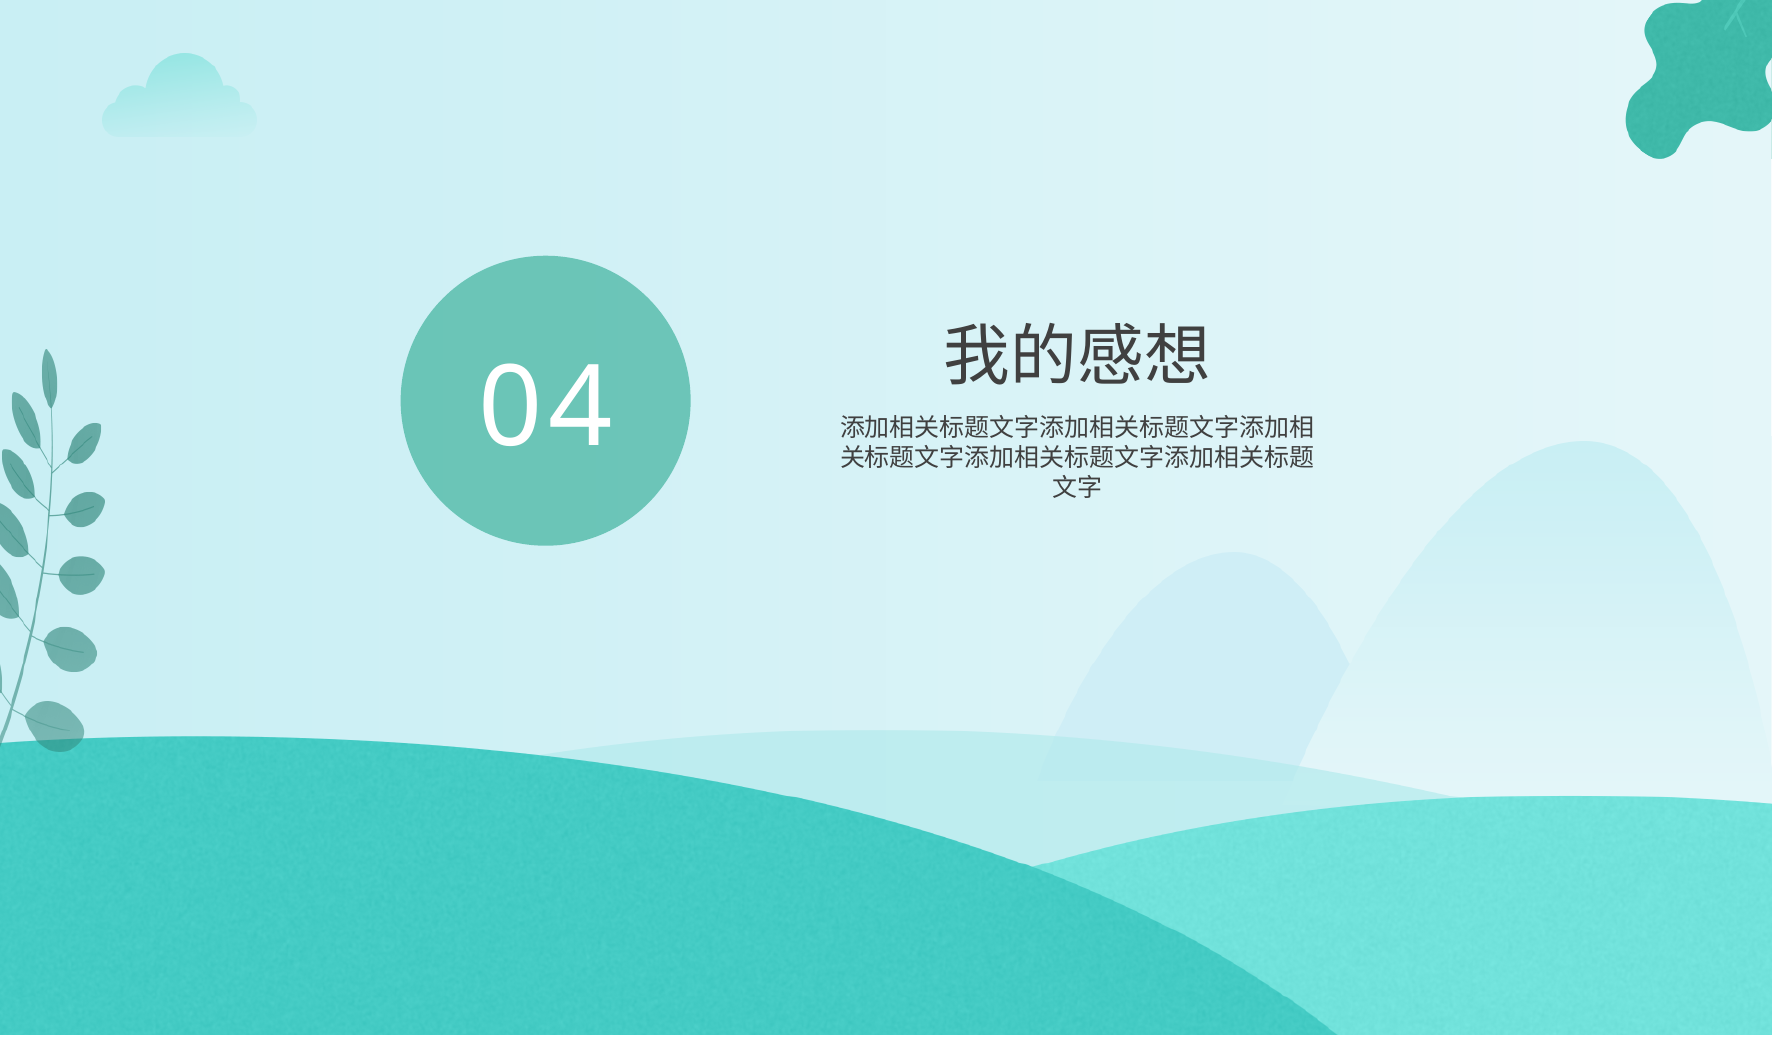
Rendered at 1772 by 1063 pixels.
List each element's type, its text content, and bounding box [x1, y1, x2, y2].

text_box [816, 305, 1339, 510]
text_box 04 [400, 255, 691, 546]
picture [0, 0, 1772, 1063]
